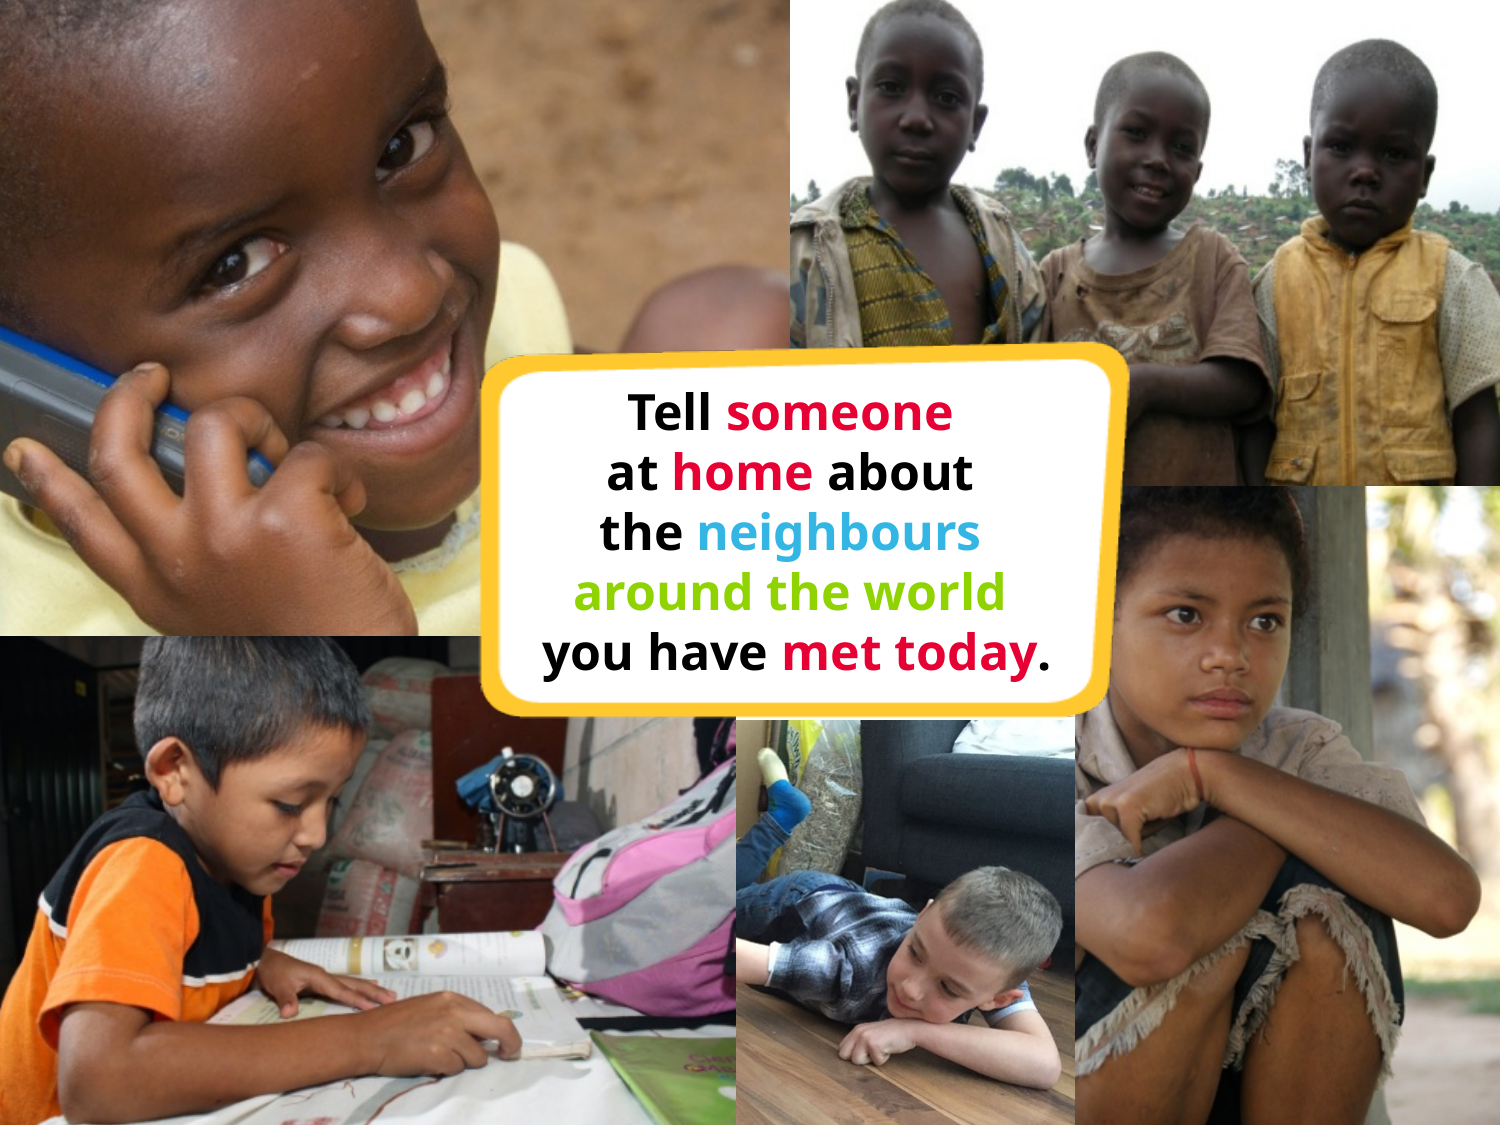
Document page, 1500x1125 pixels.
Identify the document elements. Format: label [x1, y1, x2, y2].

text_box [0, 0, 1500, 1125]
picture [23, 54, 1500, 988]
